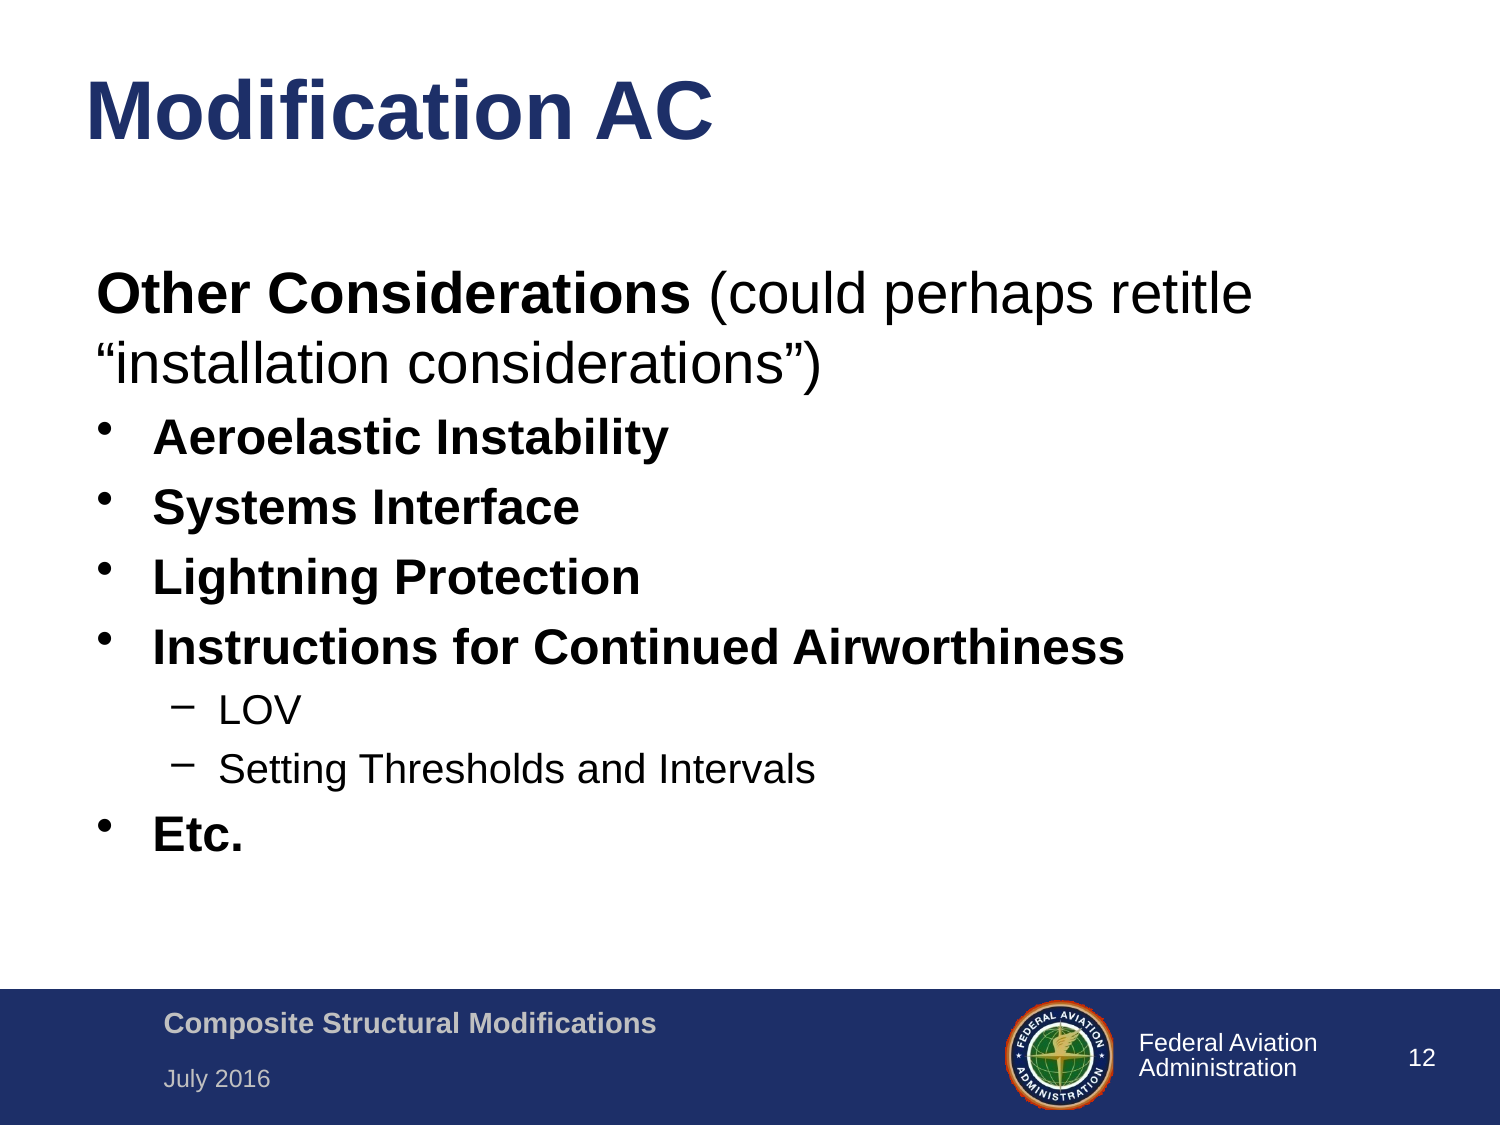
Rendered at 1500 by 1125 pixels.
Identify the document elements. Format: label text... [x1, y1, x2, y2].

list Other Considerations (could perhaps retitle “installation considerations”) Aeroelastic Instability Systems Interface Lightning Protection Instructions for Continued Airworthiness LOV Setting Thresholds and Intervals Etc. [80, 247, 1403, 968]
picture [1005, 1000, 1114, 1110]
title Modification AC [70, 56, 1461, 157]
